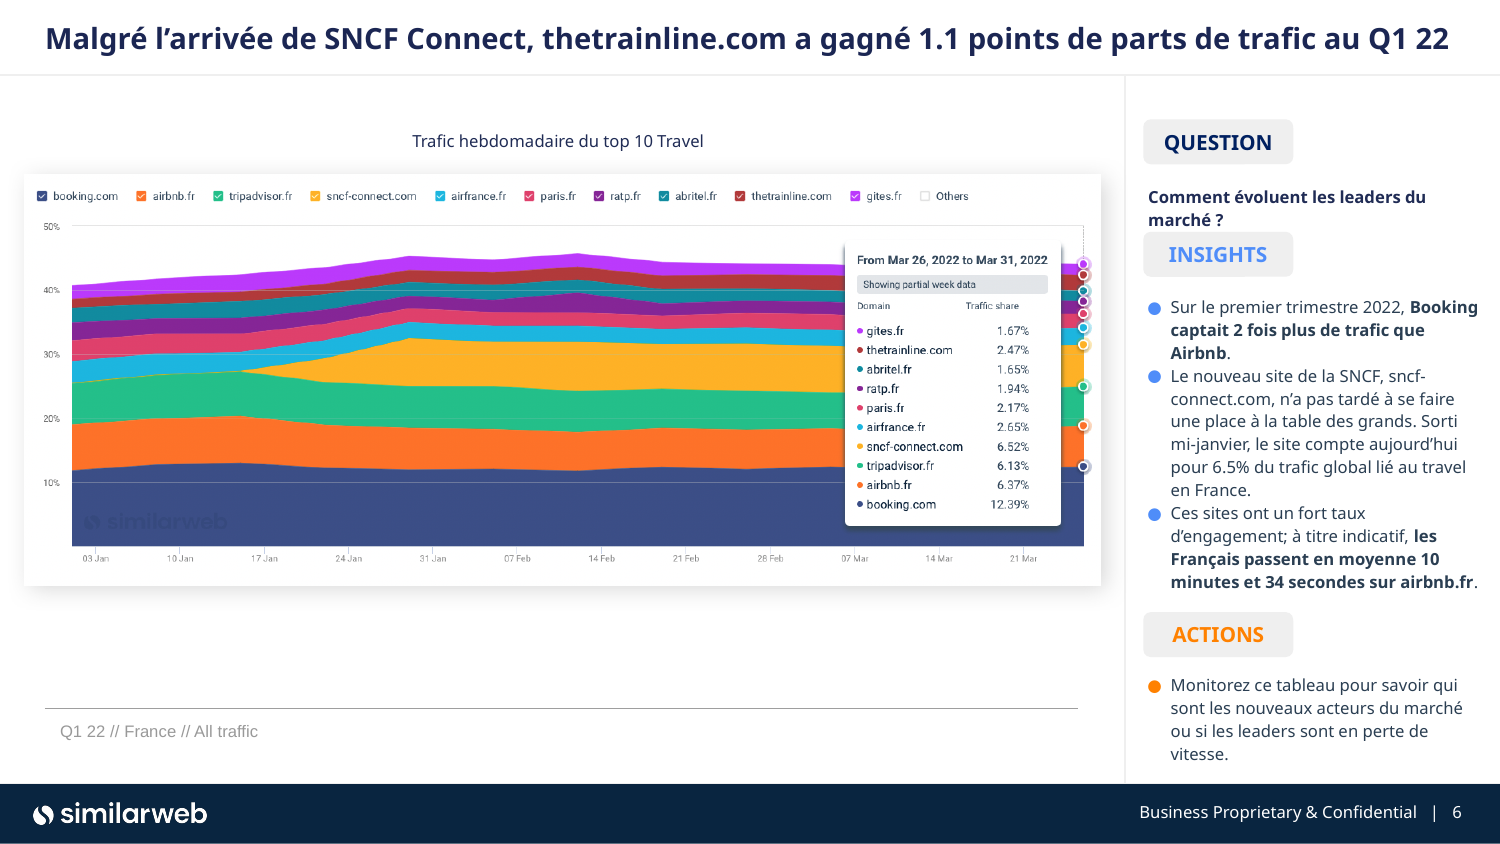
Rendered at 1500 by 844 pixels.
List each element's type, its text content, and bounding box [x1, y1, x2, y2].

text_box QUESTION [1143, 119, 1294, 165]
picture [33, 802, 207, 825]
text_box INSIGHTS [1143, 231, 1294, 277]
text_box Monitorez ce tableau pour savoir qui sont les nouveaux acteurs du marché ou si les leaders sont en perte de vitesse. [1125, 657, 1500, 844]
text_box ACTIONS [1143, 612, 1294, 658]
text_box Trafic hebdomadaire du top 10 Travel [256, 112, 861, 166]
text_box Comment évoluent les leaders du marché ? [1125, 168, 1500, 265]
subtitle Q1 22 // France // All traffic [45, 708, 466, 754]
title Malgré l’arrivée de SNCF Connect, thetrainline.com a gagné 1.1 points de parts de trafic au Q1 22 [45, 0, 1456, 75]
picture [24, 174, 1101, 586]
text_box Sur le premier trimestre 2022, Booking captait 2 fois plus de trafic que Airbnb. Le nouveau site de la SNCF, sncf-connect.com, n’a pas tardé à se faire une place à la table des grands. Sorti mi-janvier, le site compte aujourd’hui pour 6.5% du trafic global lié au travel en France. Ces sites ont un fort taux d’engagement; à titre indicatif, les Français passent en moyenne 10 minutes et 34 secondes sur airbnb.fr. [1125, 278, 1500, 552]
